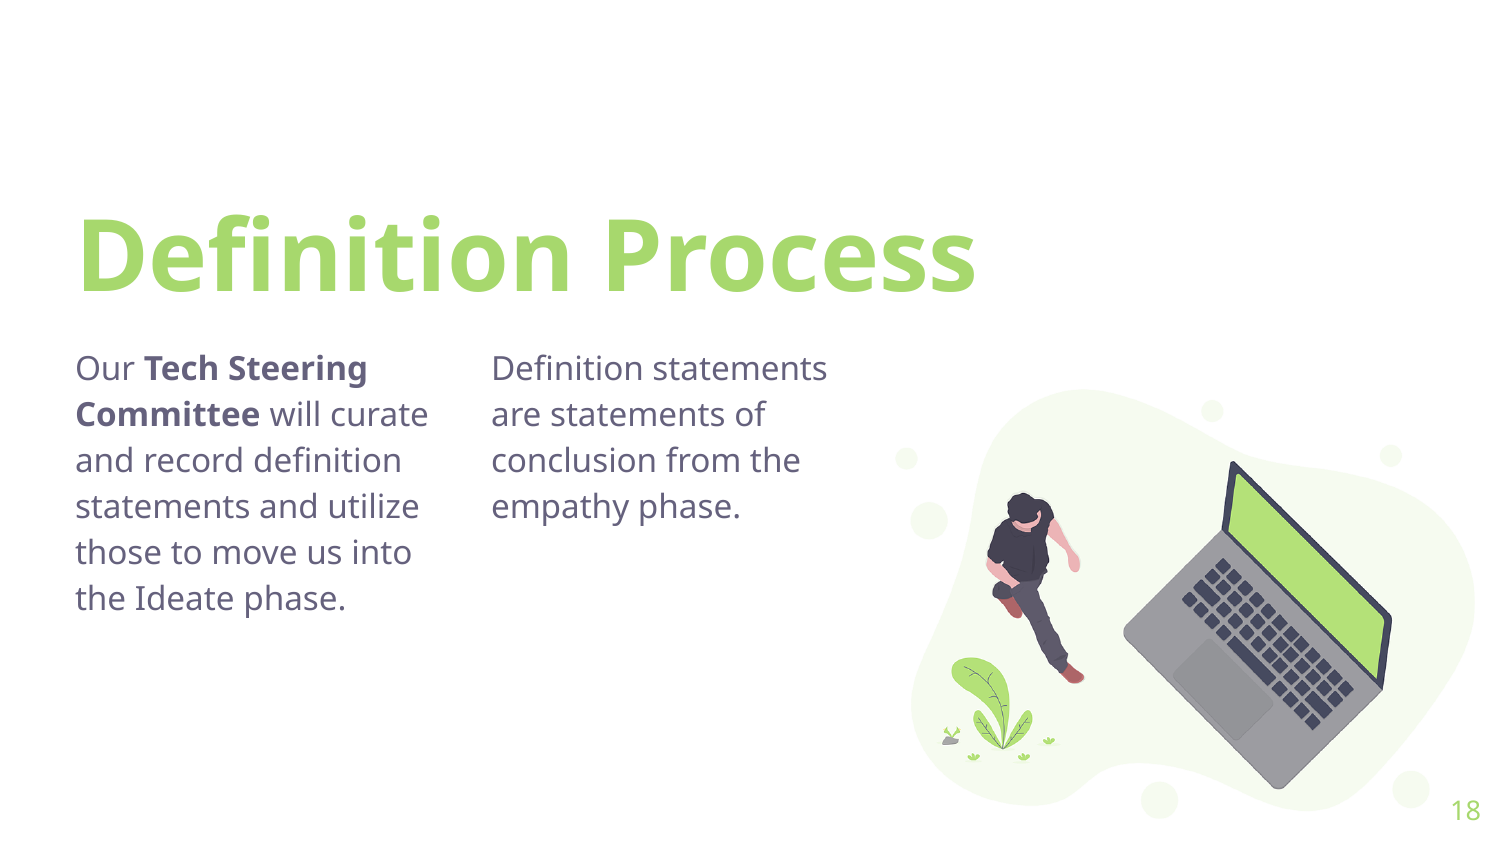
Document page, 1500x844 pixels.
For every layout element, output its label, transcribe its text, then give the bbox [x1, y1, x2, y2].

picture [895, 389, 1475, 819]
list Definition statements are statements of conclusion from the empathy phase. [491, 341, 884, 796]
title Definition Process [75, 171, 1109, 312]
list Our Tech Steering Committee will curate and record definition statements and utilize those to move us into the Ideate phase. [75, 341, 468, 796]
slide_number ‹#› [1391, 779, 1482, 844]
